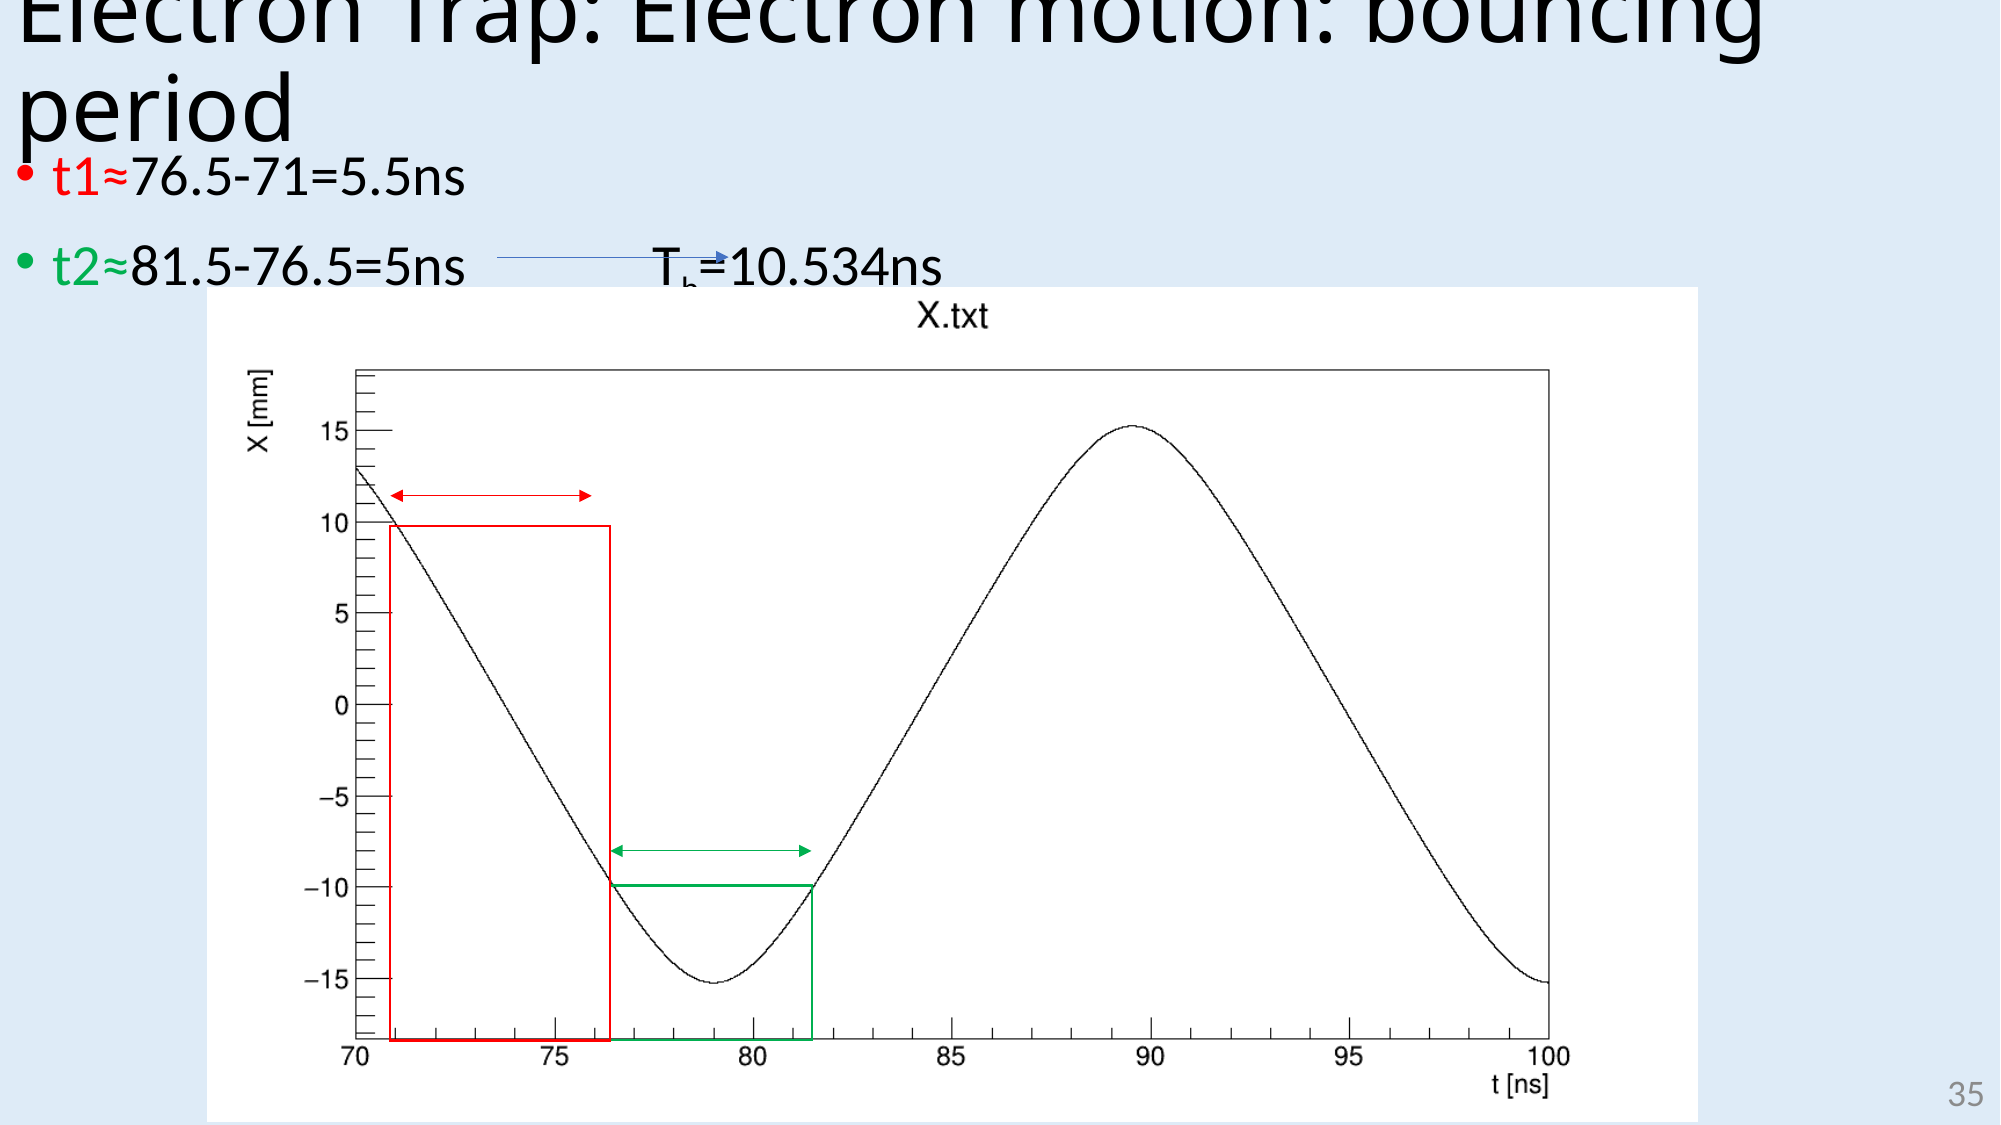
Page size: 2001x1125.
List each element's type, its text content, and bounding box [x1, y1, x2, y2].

list t1≈76.5-71=5.5ns t2≈81.5-76.5=5ns Tb=10.534ns [0, 137, 1725, 851]
title Electron Trap: Electron motion: bouncing period [0, 0, 2000, 177]
picture [207, 287, 1698, 1122]
slide_number 35 [1698, 1061, 2000, 1122]
